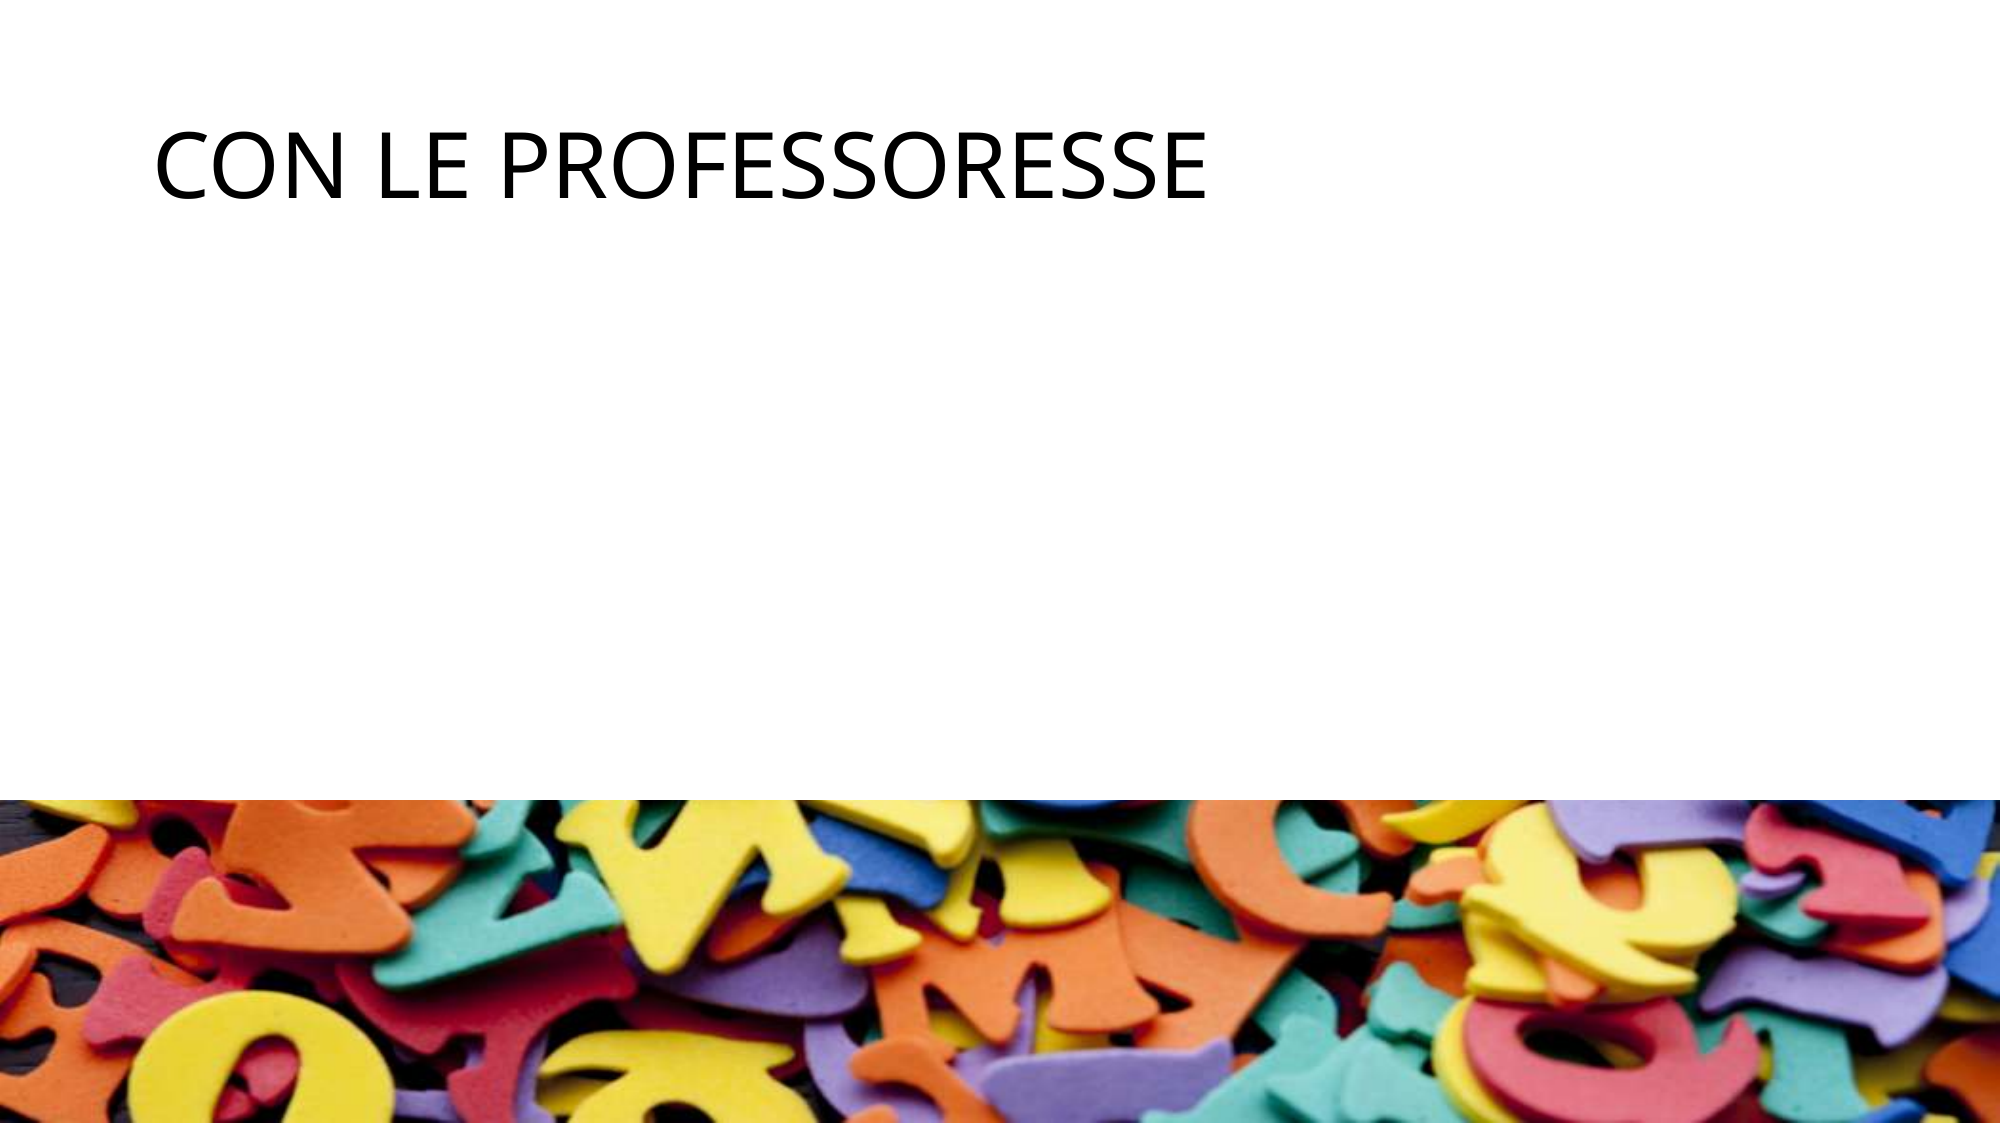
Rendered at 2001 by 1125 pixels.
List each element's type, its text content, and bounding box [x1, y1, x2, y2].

picture [0, 800, 2000, 1123]
title CON LE PROFESSORESSE [137, 59, 1863, 278]
